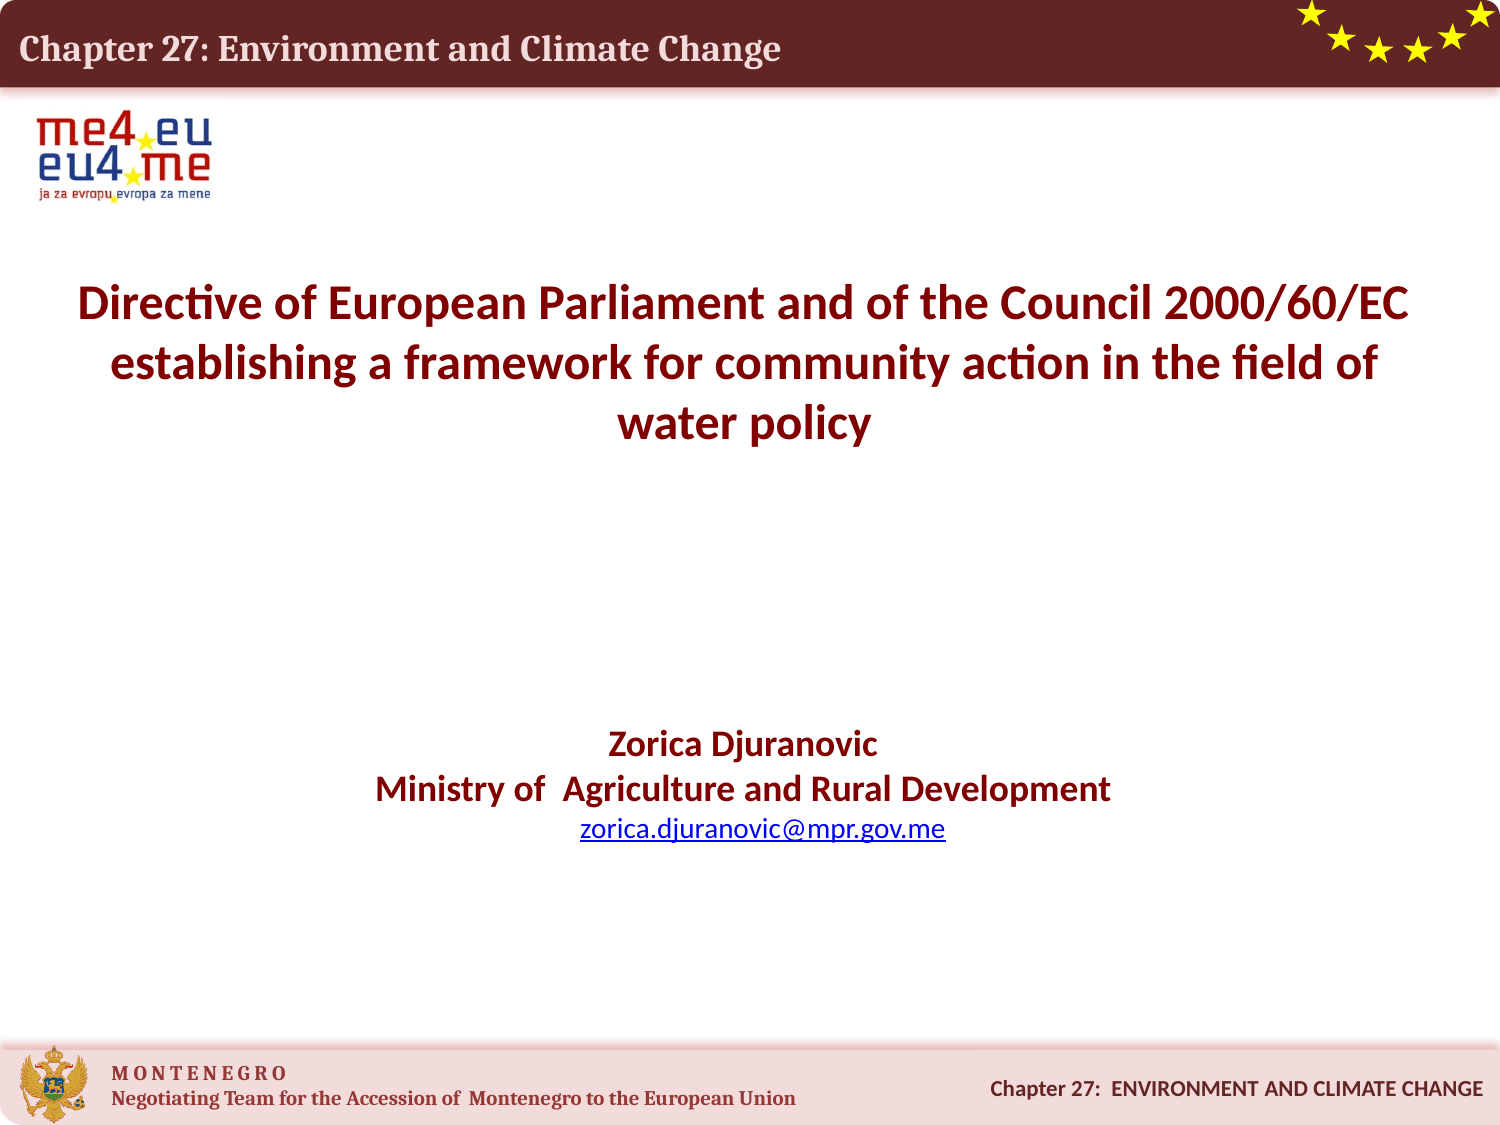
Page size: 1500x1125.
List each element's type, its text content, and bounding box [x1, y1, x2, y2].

text_box [98, 1047, 1500, 1125]
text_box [1296, 0, 1496, 63]
text_box Chapter 27: Environment and Climate Change [0, 0, 1500, 90]
text_box [0, 1047, 6, 1120]
text_box Chapter 27: ENVIRONMENT AND CLIMATE CHANGE [973, 1048, 1500, 1125]
text_box M O N T E N E G R O Negotiating Team for the Accession of Montenegro to the European Union [99, 1052, 816, 1117]
text_box Directive of European Parliament and of the Council 2000/60/EC establishing a framework for community action in the field of water policy Zorica Djuranovic Ministry of Agriculture and Rural Development zorica.djuranovic@mpr.gov.me [37, 262, 1450, 837]
picture [10, 1043, 95, 1125]
picture [24, 99, 226, 213]
